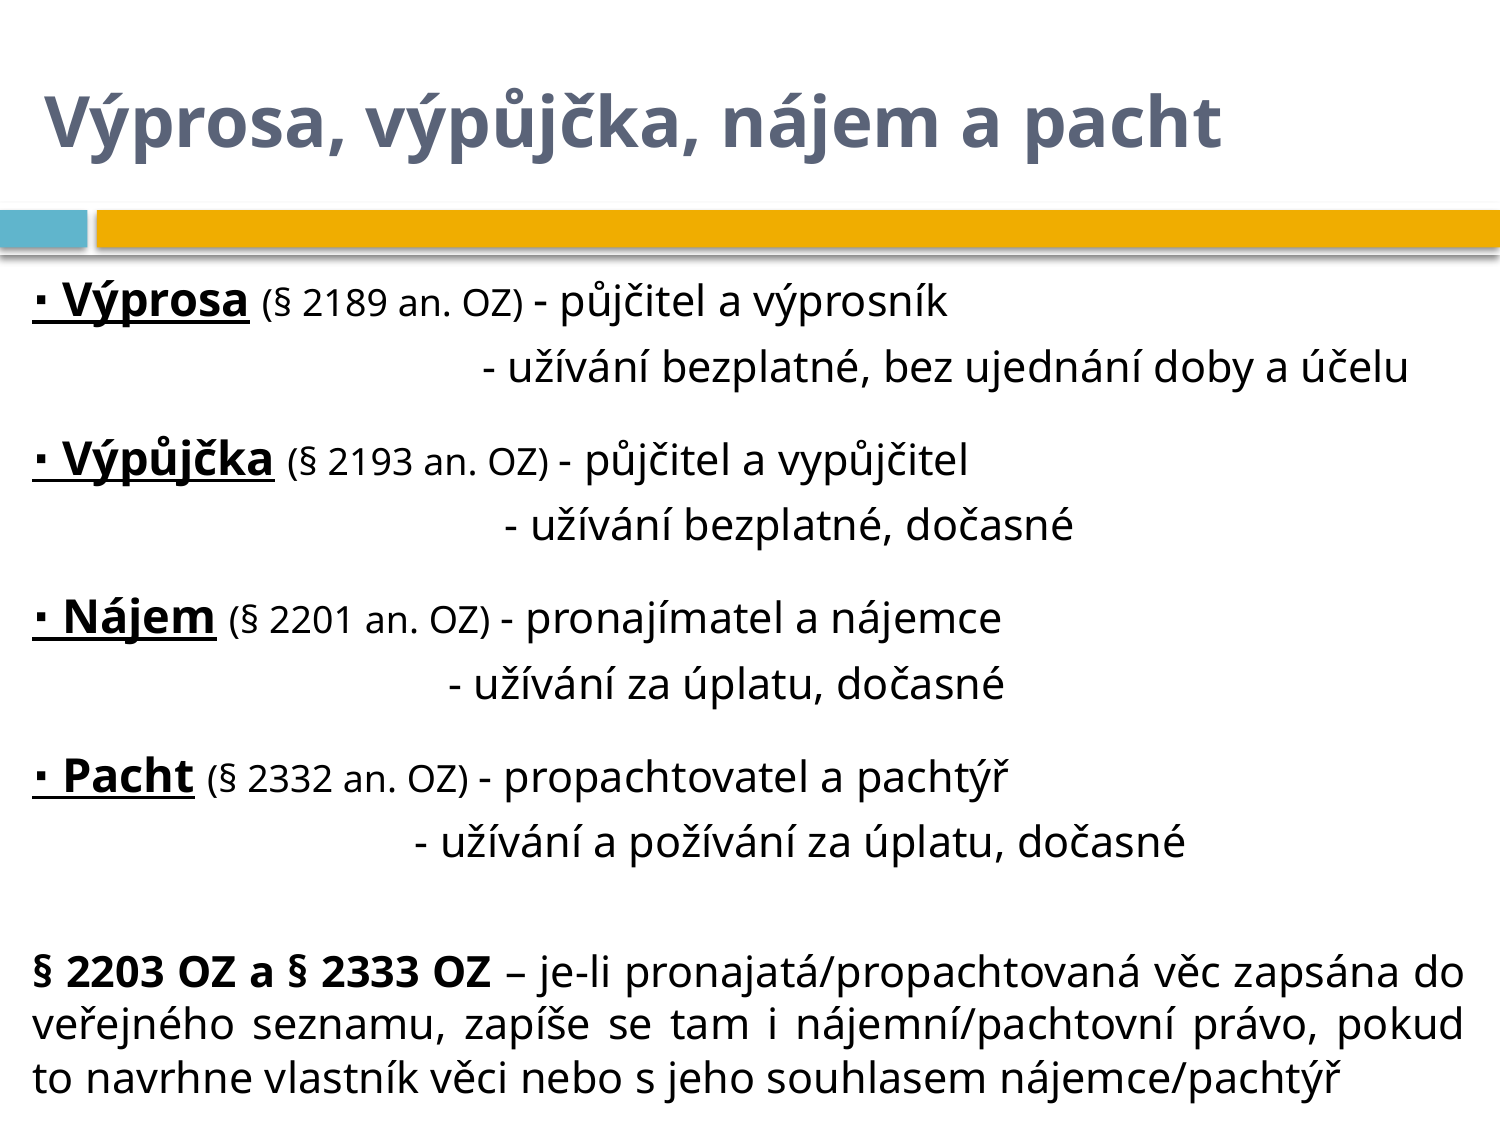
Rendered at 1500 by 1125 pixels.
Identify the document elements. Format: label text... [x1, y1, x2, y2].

list ∙ Výprosa (§ 2189 an. OZ) - půjčitel a výprosník - užívání bezplatné, bez ujednání doby a účelu ∙ Výpůjčka (§ 2193 an. OZ) - půjčitel a vypůjčitel - užívání bezplatné, dočasné ∙ Nájem (§ 2201 an. OZ) - pronajímatel a nájemce - užívání za úplatu, dočasné ∙ Pacht (§ 2332 an. OZ) - propachtovatel a pachtýř - užívání a požívání za úplatu, dočasné § 2203 OZ a § 2333 OZ – je-li pronajatá/propachtovaná věc zapsána do veřejného seznamu, zapíše se tam i nájemní/pachtovní právo, pokud to navrhne vlastník věci nebo s jeho souhlasem nájemce/pachtýř [17, 262, 1483, 1125]
title Výprosa, výpůjčka, nájem a pacht [29, 37, 1438, 200]
